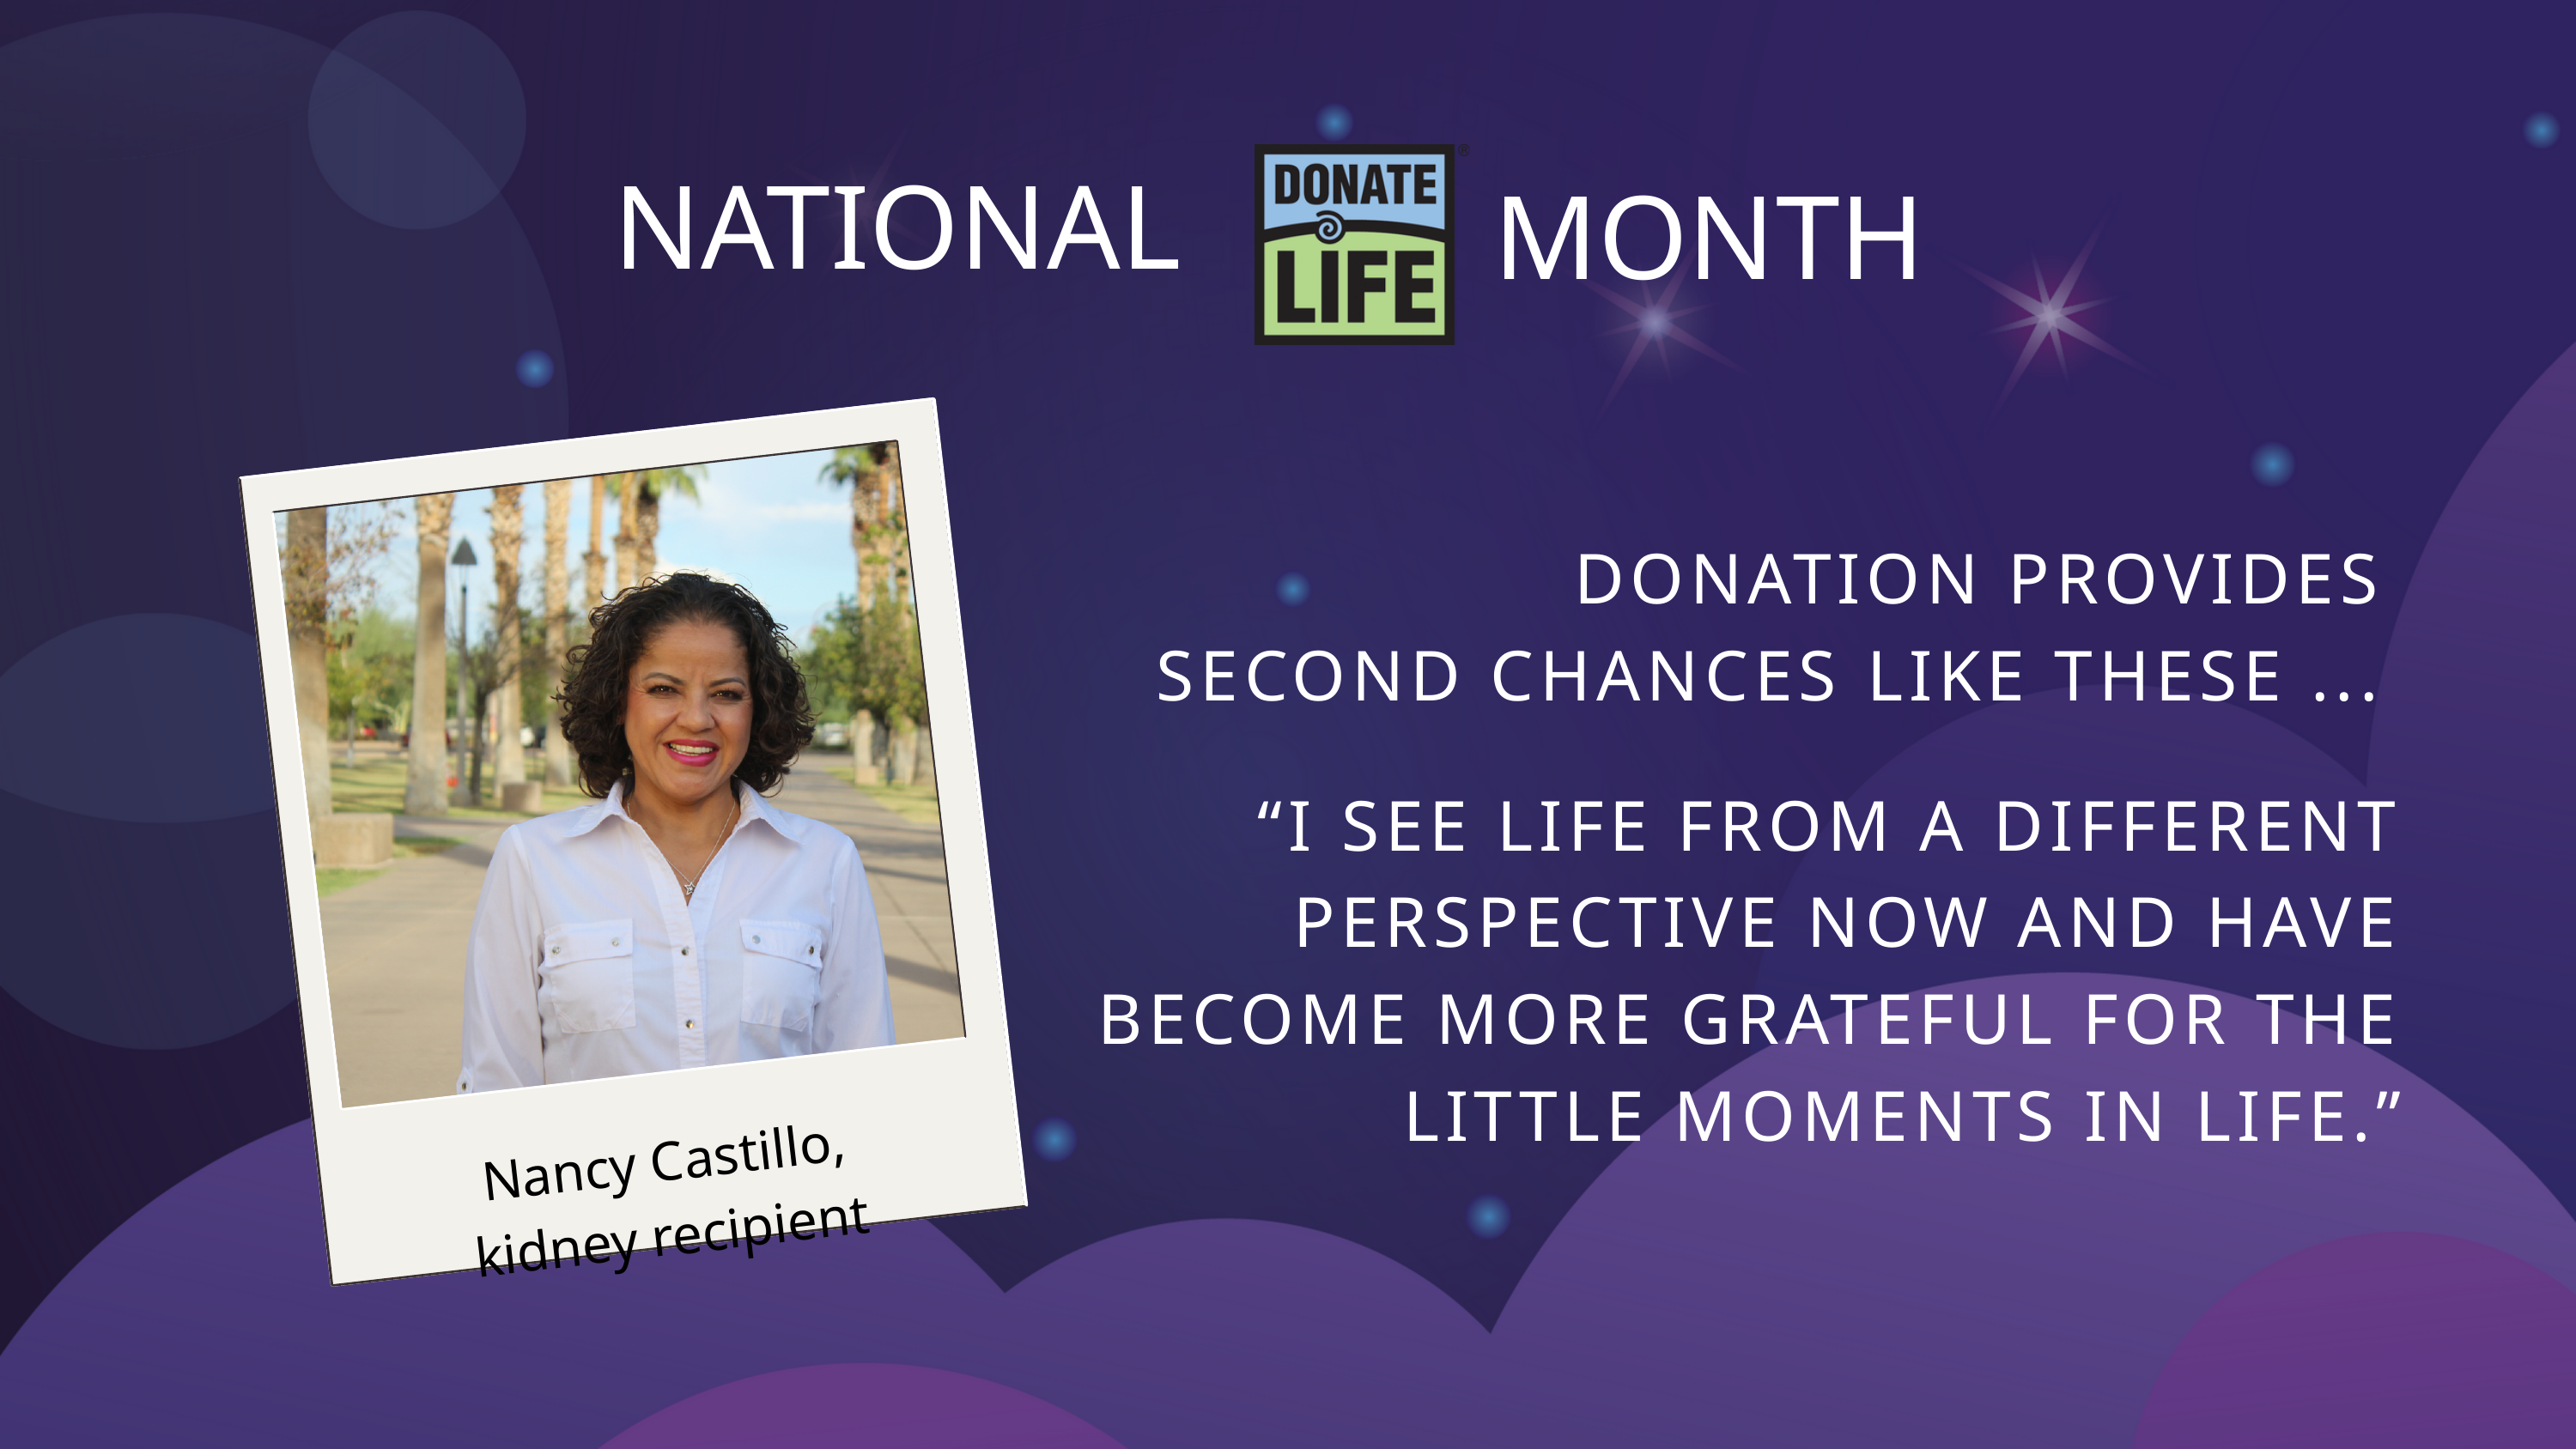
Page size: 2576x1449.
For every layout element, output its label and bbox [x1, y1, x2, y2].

text_box [612, 144, 1963, 345]
text_box [0, 0, 2576, 1449]
text_box [276, 429, 990, 1255]
